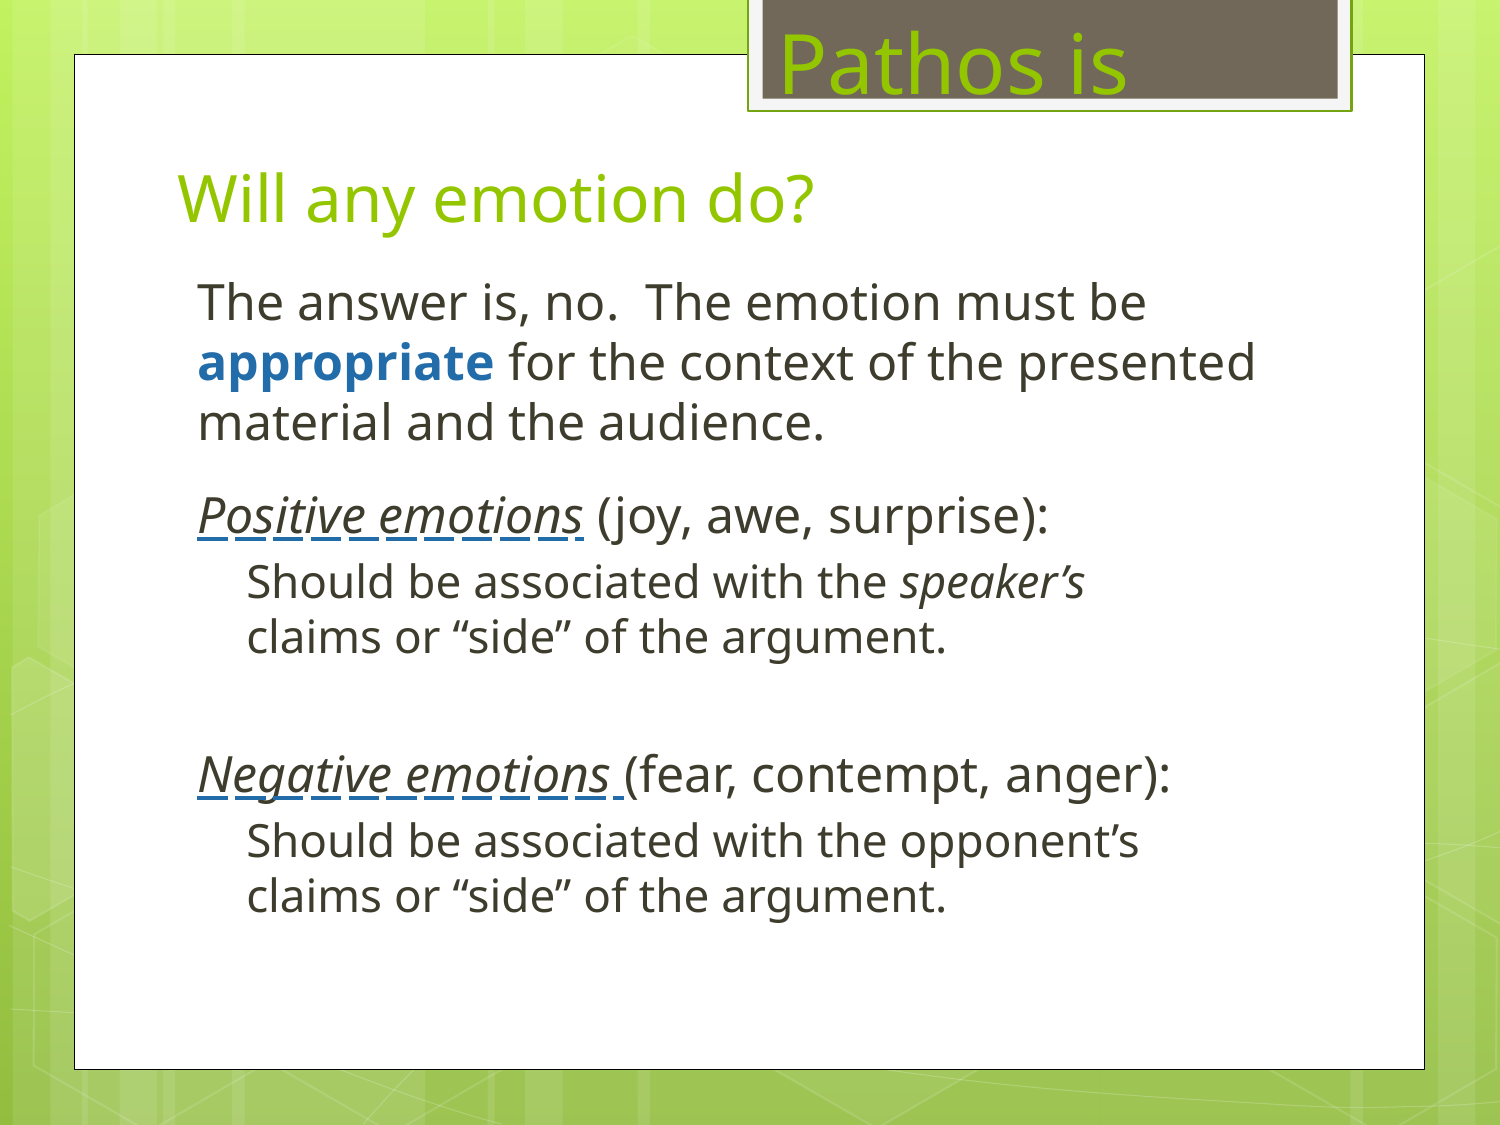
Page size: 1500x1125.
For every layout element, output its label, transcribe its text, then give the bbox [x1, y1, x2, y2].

title Will any emotion do? [162, 149, 1315, 244]
text_box Pathos is [762, 0, 1217, 119]
list The answer is, no. The emotion must be appropriate for the context of the presented material and the audience. Positive emotions (joy, awe, surprise): Should be associated with the speaker’s claims or “side” of the argument. Negative emotions (fear, contempt, anger): Should be associated with the opponent’s claims or “side” of the argument. [171, 262, 1283, 957]
